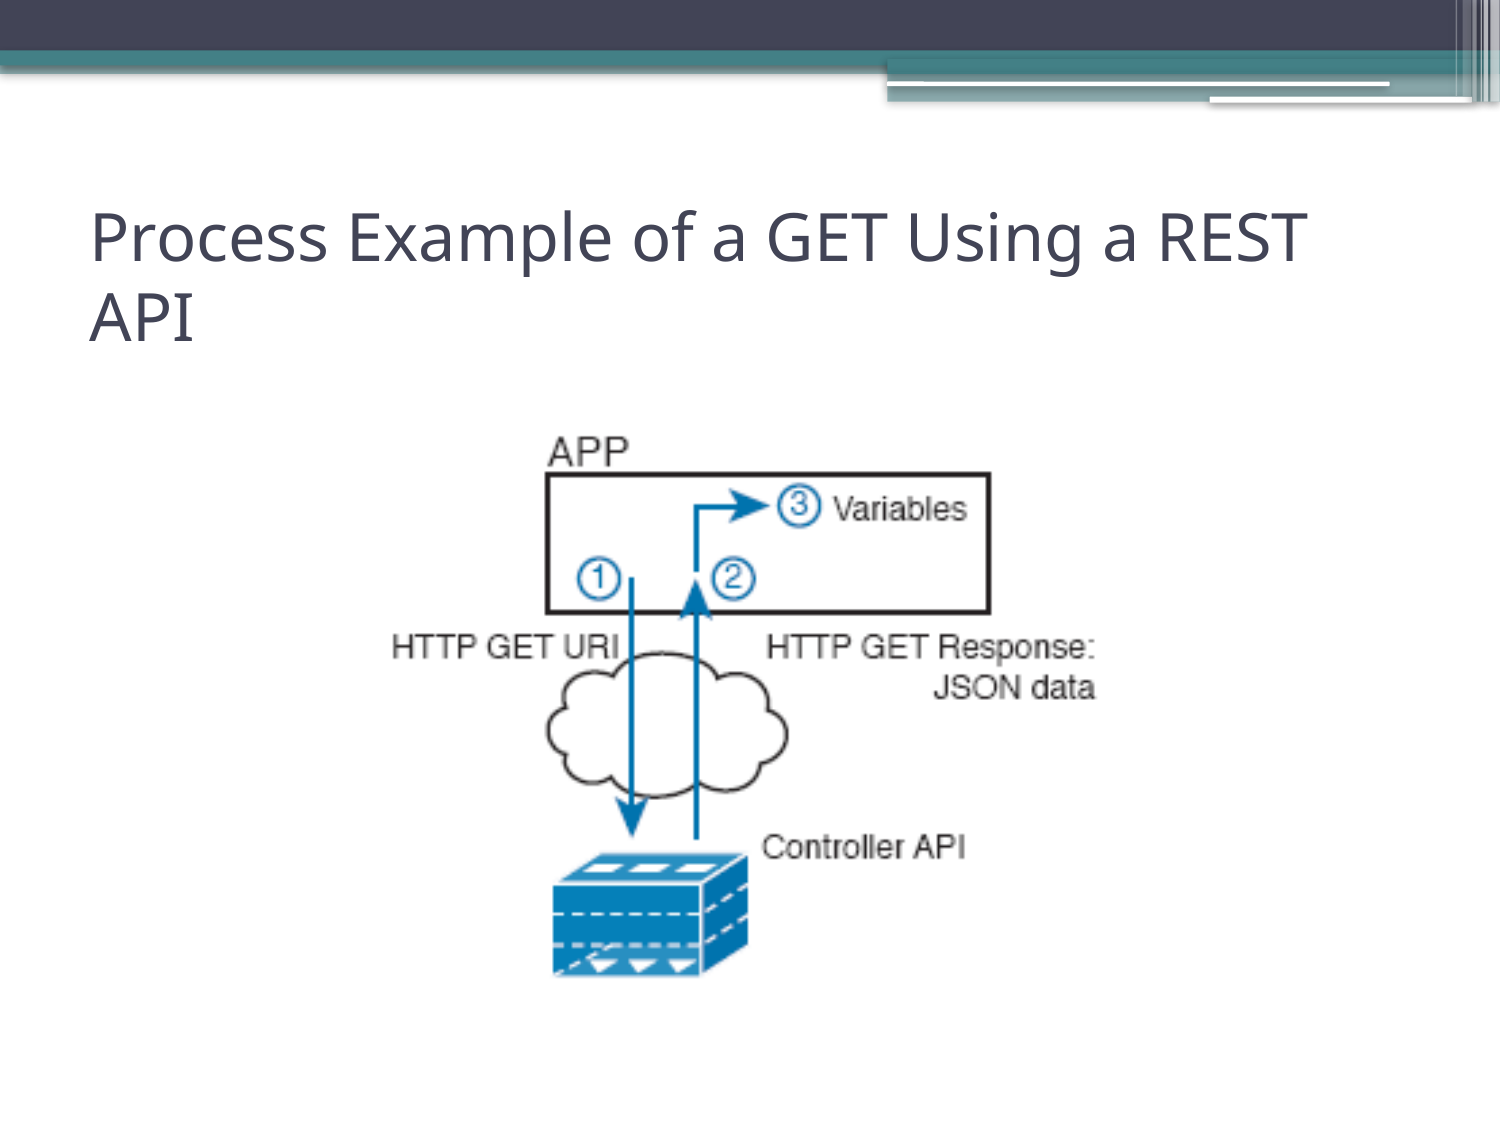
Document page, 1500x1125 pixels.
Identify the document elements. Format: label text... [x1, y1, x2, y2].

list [378, 424, 1122, 993]
title Process Example of a GET Using a REST API [75, 187, 1425, 363]
